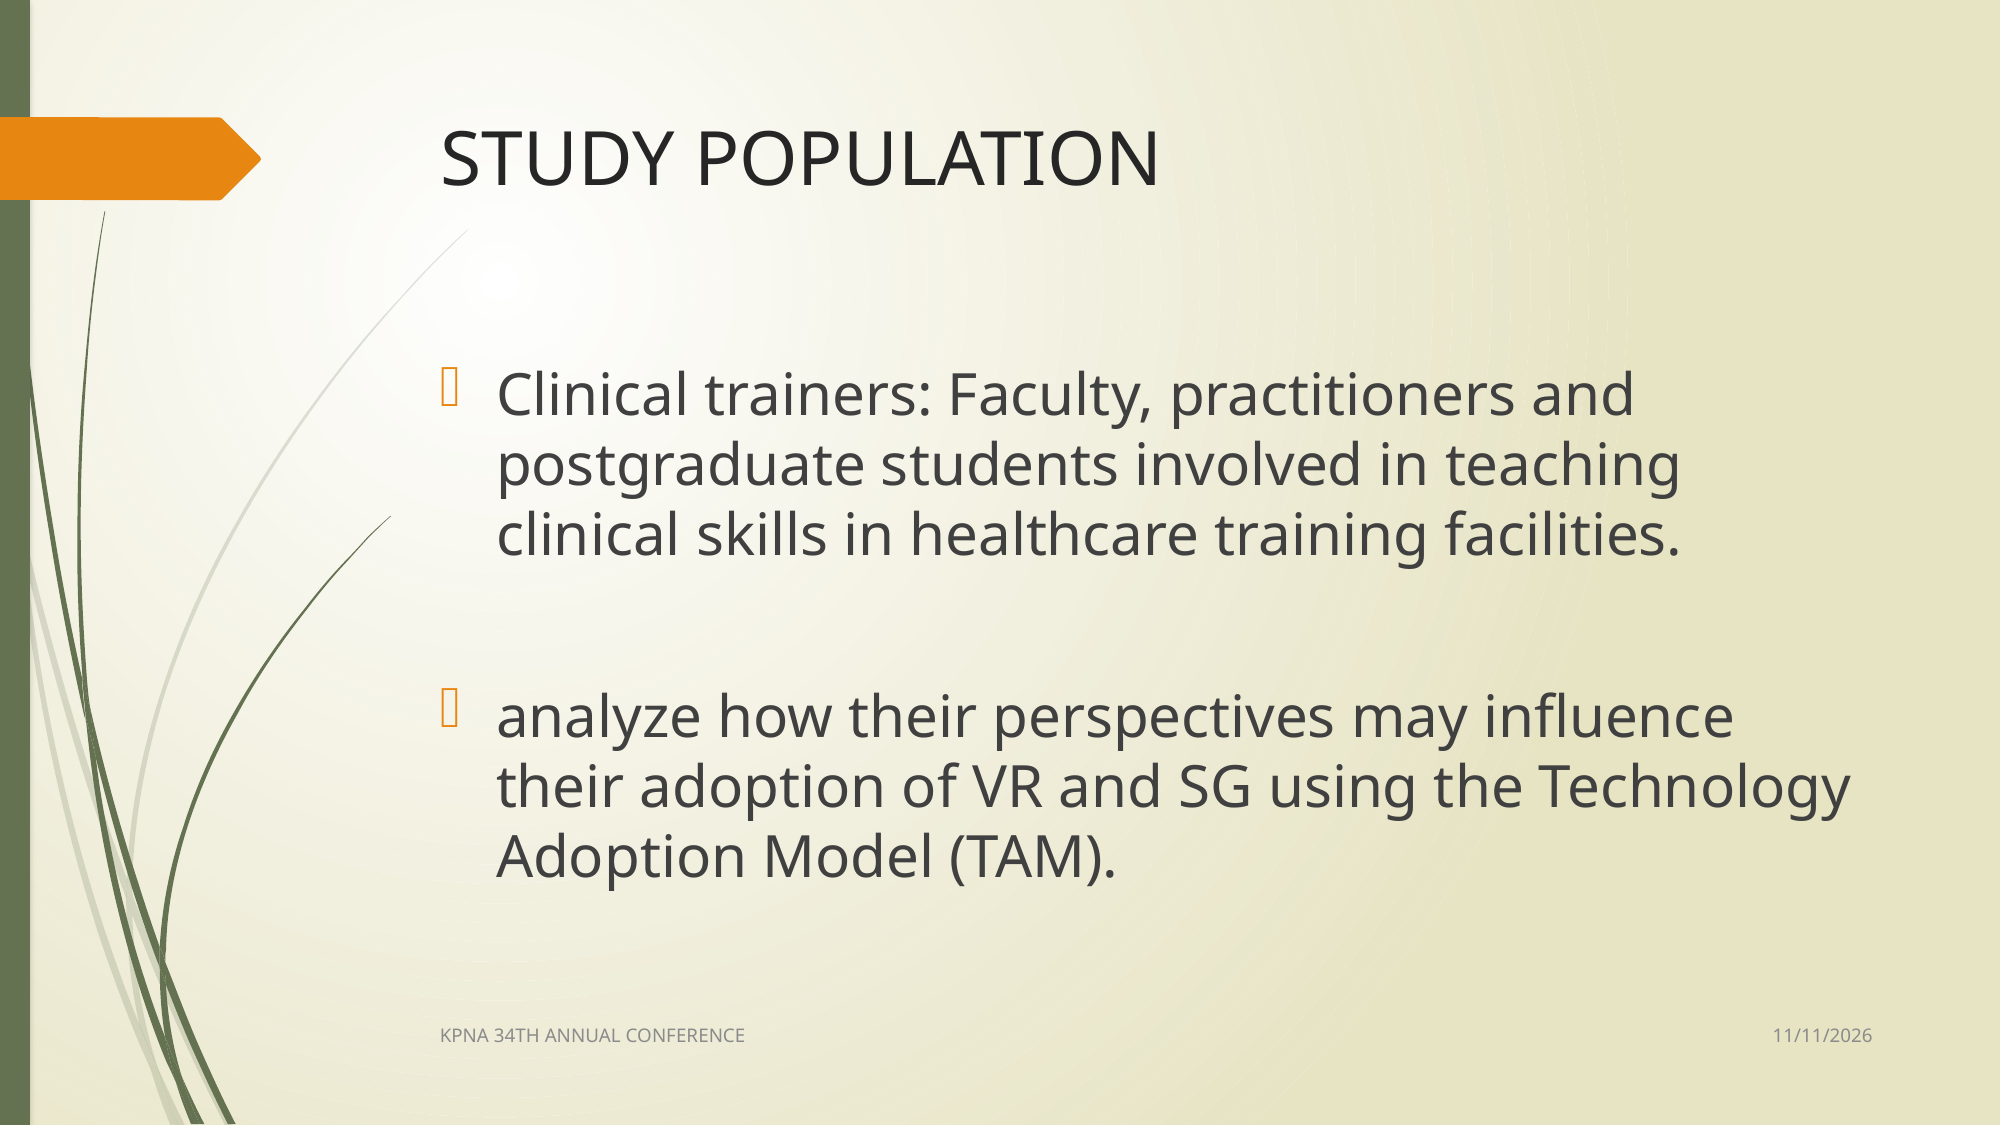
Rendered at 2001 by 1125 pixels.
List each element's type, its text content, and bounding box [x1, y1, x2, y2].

list Clinical trainers: Faculty, practitioners and postgraduate students involved in teaching clinical skills in healthcare training facilities. analyze how their perspectives may influence their adoption of VR and SG using the Technology Adoption Model (TAM). [424, 350, 1888, 970]
footer KPNA 34TH ANNUAL CONFERENCE [424, 1006, 1675, 1067]
title STUDY POPULATION [425, 102, 1888, 313]
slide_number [1699, 1005, 1888, 1067]
